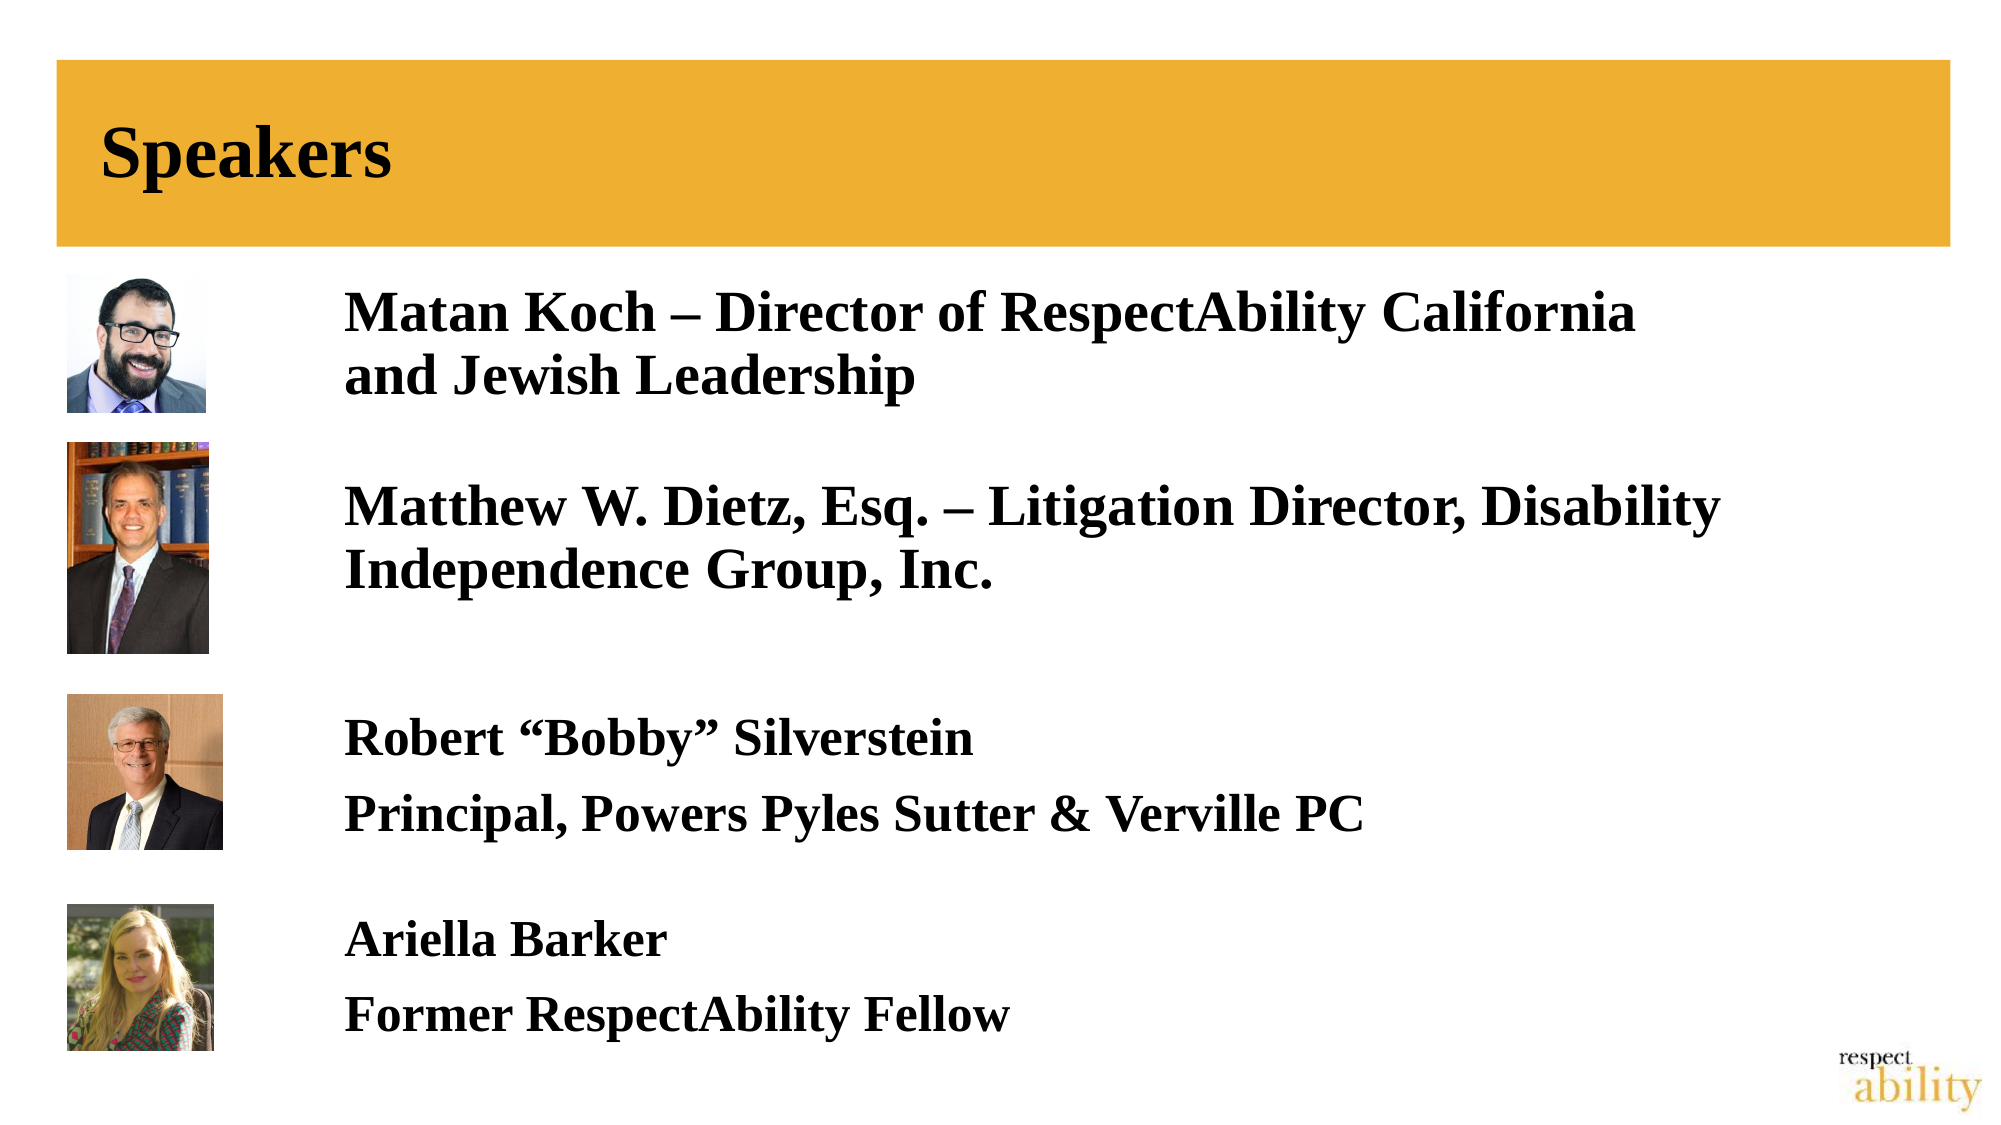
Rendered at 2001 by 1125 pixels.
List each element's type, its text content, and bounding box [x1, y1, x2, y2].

list Robert “Bobby” Silverstein Principal, Powers Pyles Sutter & Verville PC [329, 700, 1761, 852]
text_box Matthew W. Dietz, Esq. – Litigation Director, Disability Independence Group, Inc. [329, 462, 1761, 614]
title Speakers [85, 59, 1811, 247]
picture [67, 275, 206, 413]
text_box Ariella Barker Former RespectAbility Fellow [329, 904, 1915, 1051]
picture [67, 694, 223, 850]
picture [67, 904, 214, 1051]
picture [67, 442, 209, 654]
picture [1839, 1042, 1982, 1120]
text_box Matan Koch – Director of RespectAbility California and Jewish Leadership [329, 275, 1761, 413]
